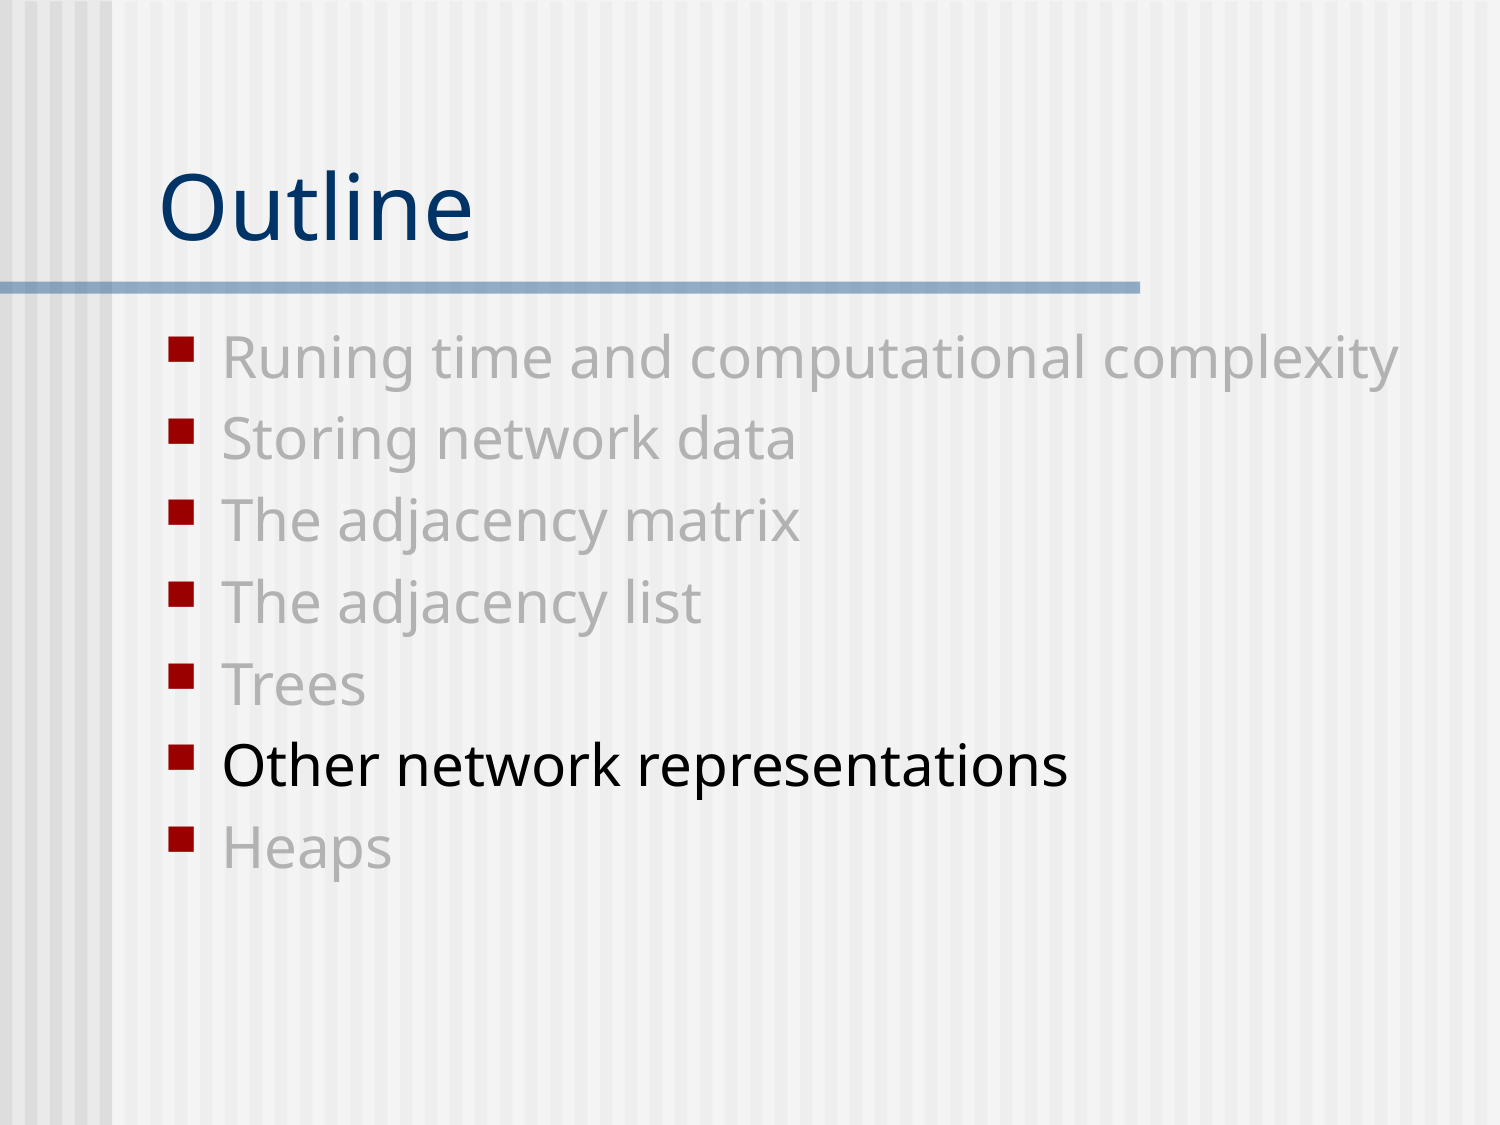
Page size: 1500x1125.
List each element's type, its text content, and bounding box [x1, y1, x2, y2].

list Runing time and computational complexity Storing network data The adjacency matrix The adjacency list Trees Other network representations Heaps [149, 312, 1481, 1001]
title Outline [142, 141, 1483, 267]
